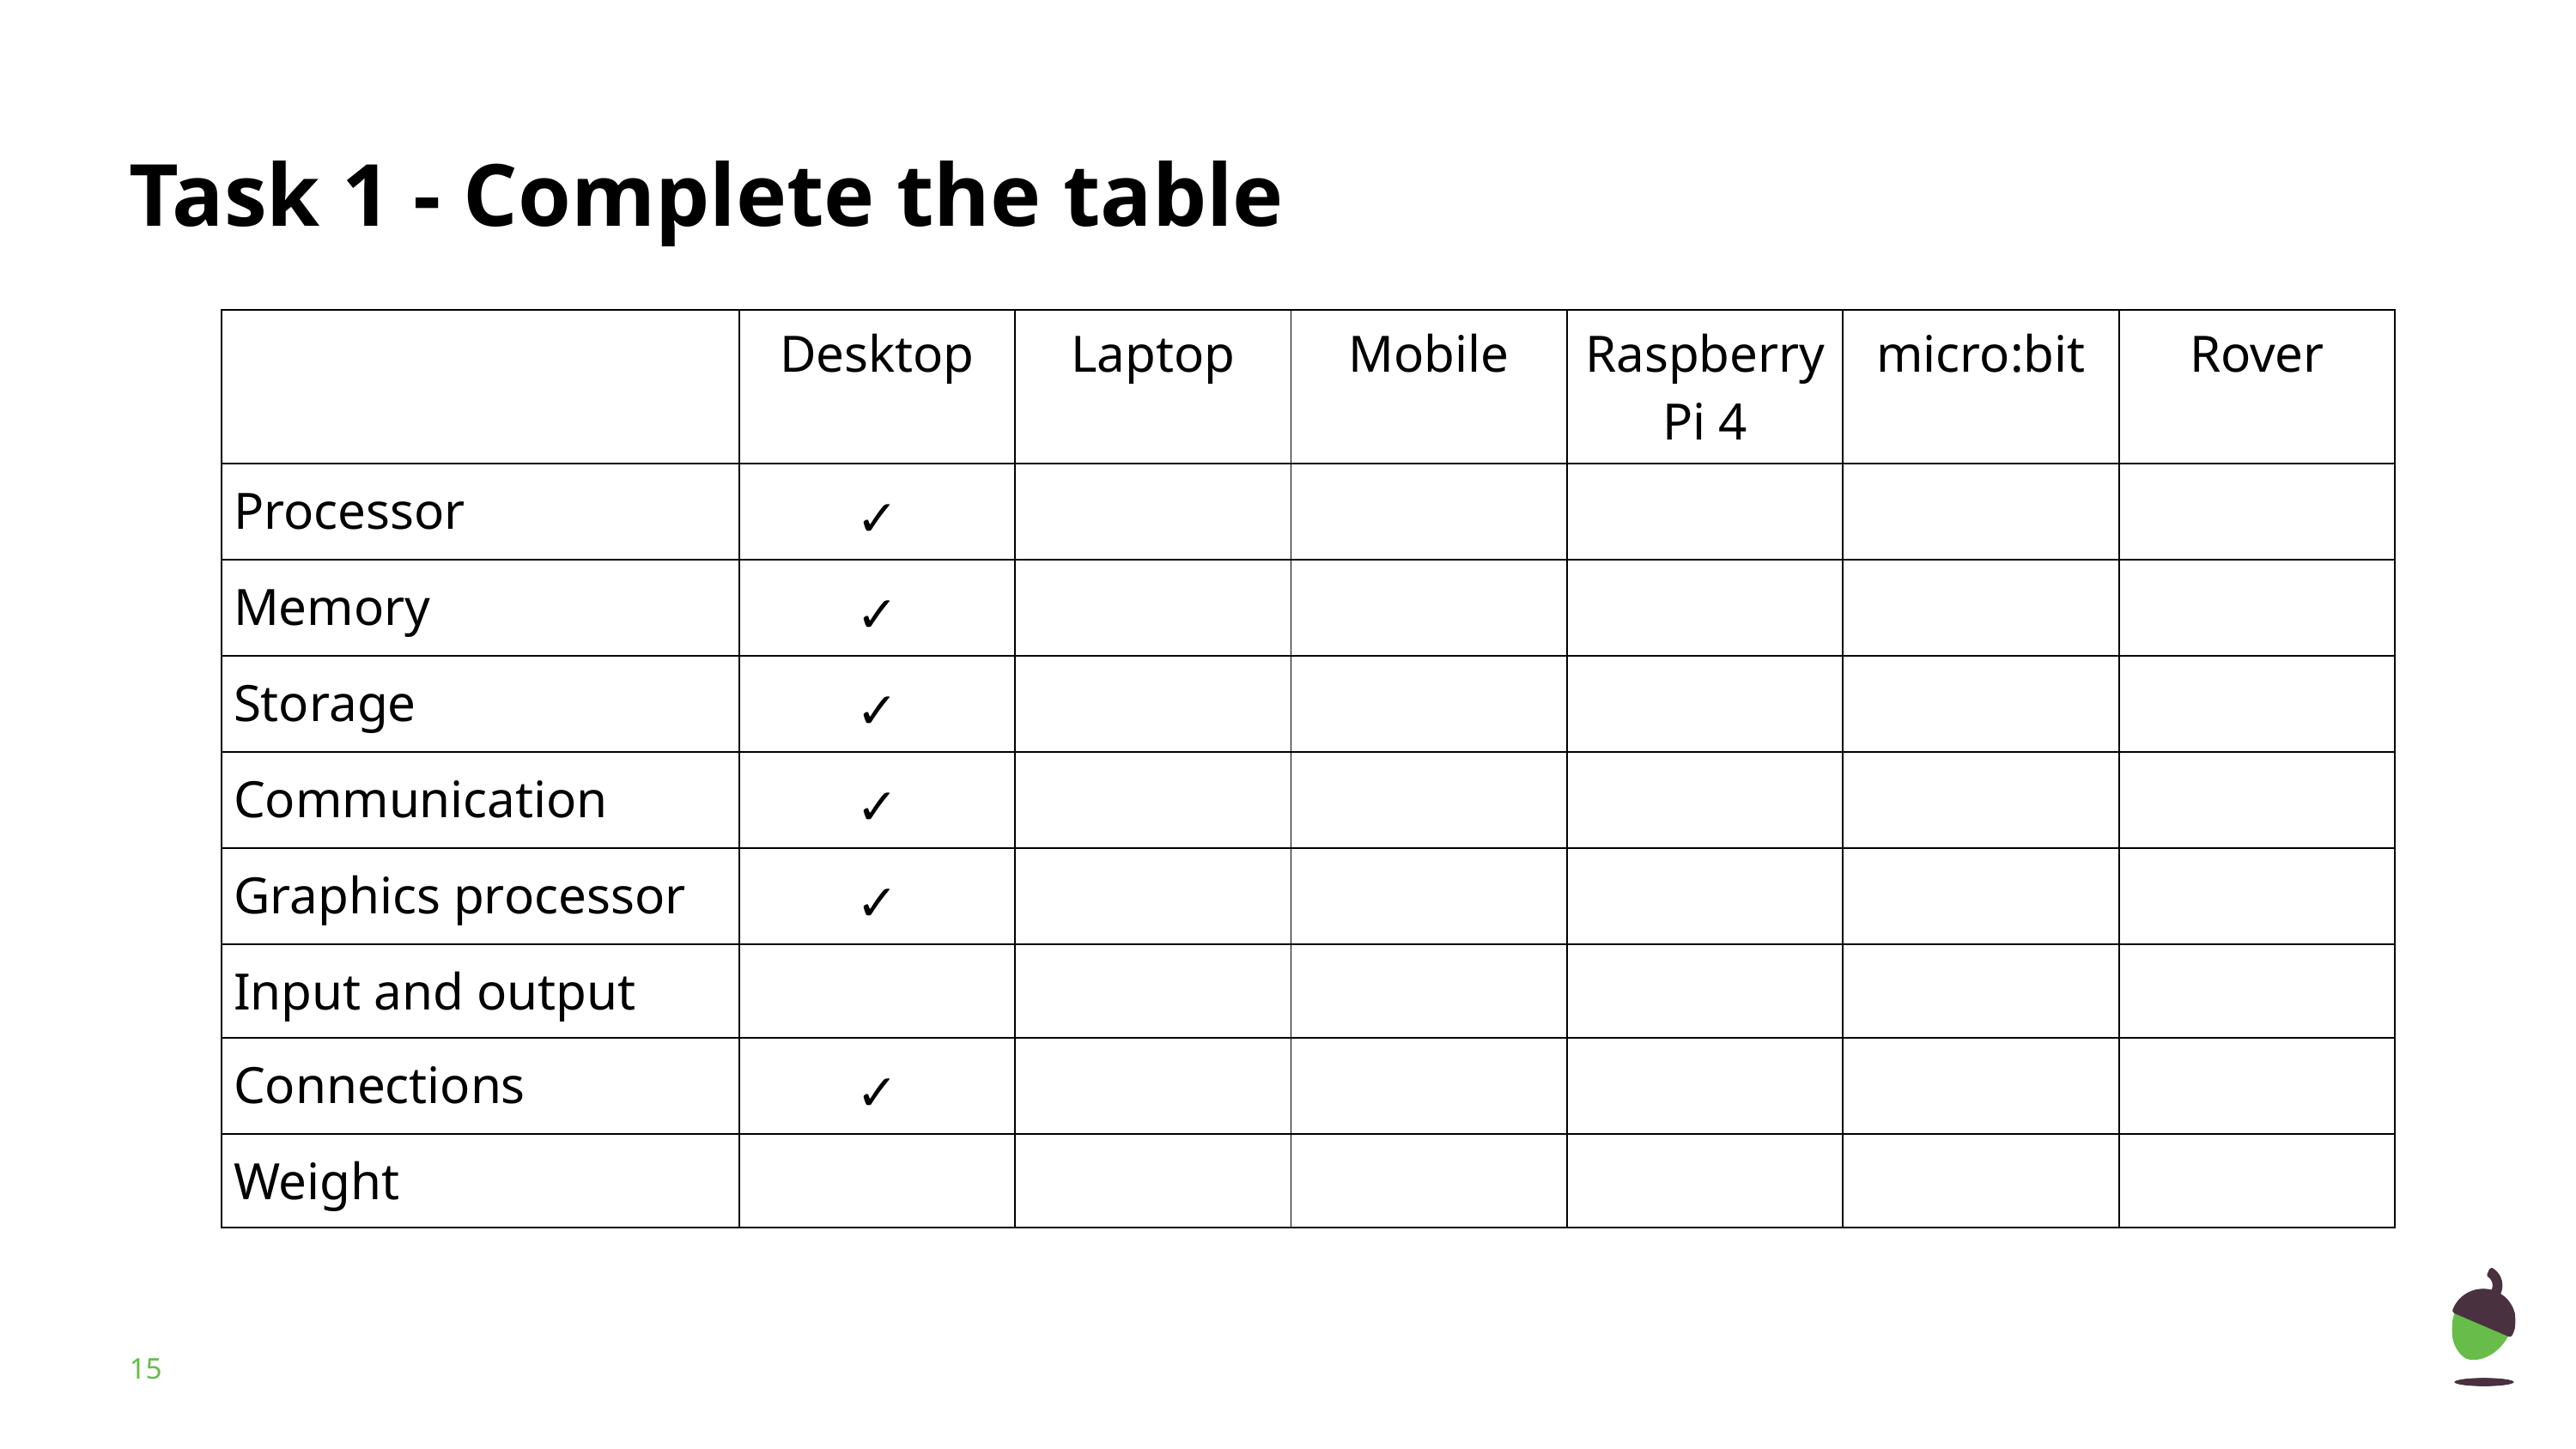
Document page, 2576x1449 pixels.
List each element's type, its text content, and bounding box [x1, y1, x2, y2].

table_cell [2120, 945, 2394, 1037]
table_cell [1844, 753, 2118, 847]
table_cell [1291, 753, 1566, 847]
table_cell [1844, 561, 2118, 655]
table_cell Input and output [222, 945, 738, 1037]
table_cell [1016, 464, 1291, 559]
table_cell ✓ [740, 464, 1014, 559]
table_cell Connections [222, 1039, 738, 1133]
table_cell [1844, 657, 2118, 751]
table_cell [1291, 464, 1566, 559]
table_cell [1844, 1135, 2118, 1227]
table_cell [1291, 561, 1566, 655]
table_cell Memory [222, 561, 738, 655]
table_cell [1016, 1039, 1291, 1133]
table_header micro:bit [1844, 311, 2118, 463]
table_cell ✓ [740, 561, 1014, 655]
table_header Raspberry Pi 4 [1568, 311, 1842, 463]
table_cell ✓ [740, 849, 1014, 943]
table_cell Graphics processor [222, 849, 738, 943]
table_cell [2120, 657, 2394, 751]
table_cell [1291, 849, 1566, 943]
table_cell [1844, 945, 2118, 1037]
table_cell [740, 1135, 1014, 1227]
table_cell Communication [222, 753, 738, 847]
table_cell [1016, 561, 1291, 655]
table_header Rover [2120, 311, 2394, 463]
table_cell [1568, 1135, 1842, 1227]
table_cell Weight [222, 1135, 738, 1227]
table_cell [2120, 1039, 2394, 1133]
table_cell [1568, 657, 1842, 751]
table_cell [1568, 464, 1842, 559]
table_header [222, 311, 738, 463]
table_cell [1016, 849, 1291, 943]
table_cell [1568, 561, 1842, 655]
table_cell [2120, 753, 2394, 847]
table_cell [1568, 945, 1842, 1037]
table_header Mobile [1291, 311, 1566, 463]
title Task 1 - Complete the table [129, 124, 2131, 355]
table_cell [2120, 561, 2394, 655]
table_cell [1016, 657, 1291, 751]
table_cell ✓ [740, 657, 1014, 751]
slide_number ‹#› [129, 1349, 332, 1401]
table_cell [1016, 945, 1291, 1037]
table_cell [1291, 1039, 1566, 1133]
table_cell [1291, 945, 1566, 1037]
table_cell [2120, 464, 2394, 559]
picture [2451, 1268, 2516, 1386]
table_cell [740, 945, 1014, 1037]
table_cell [1568, 1039, 1842, 1133]
table_cell [1291, 1135, 1566, 1227]
table_header Desktop [740, 311, 1014, 463]
table_cell [1016, 1135, 1291, 1227]
table_cell [1568, 849, 1842, 943]
table_header Laptop [1016, 311, 1291, 463]
table_cell [1844, 849, 2118, 943]
table_cell Processor [222, 464, 738, 559]
table_cell [2120, 1135, 2394, 1227]
table_cell ✓ [740, 1039, 1014, 1133]
table_cell [1844, 1039, 2118, 1133]
table_cell [2120, 849, 2394, 943]
table_cell [1016, 753, 1291, 847]
table_cell [1844, 464, 2118, 559]
table_cell ✓ [740, 753, 1014, 847]
table_cell [1568, 753, 1842, 847]
table_cell Storage [222, 657, 738, 751]
table_cell [1291, 657, 1566, 751]
